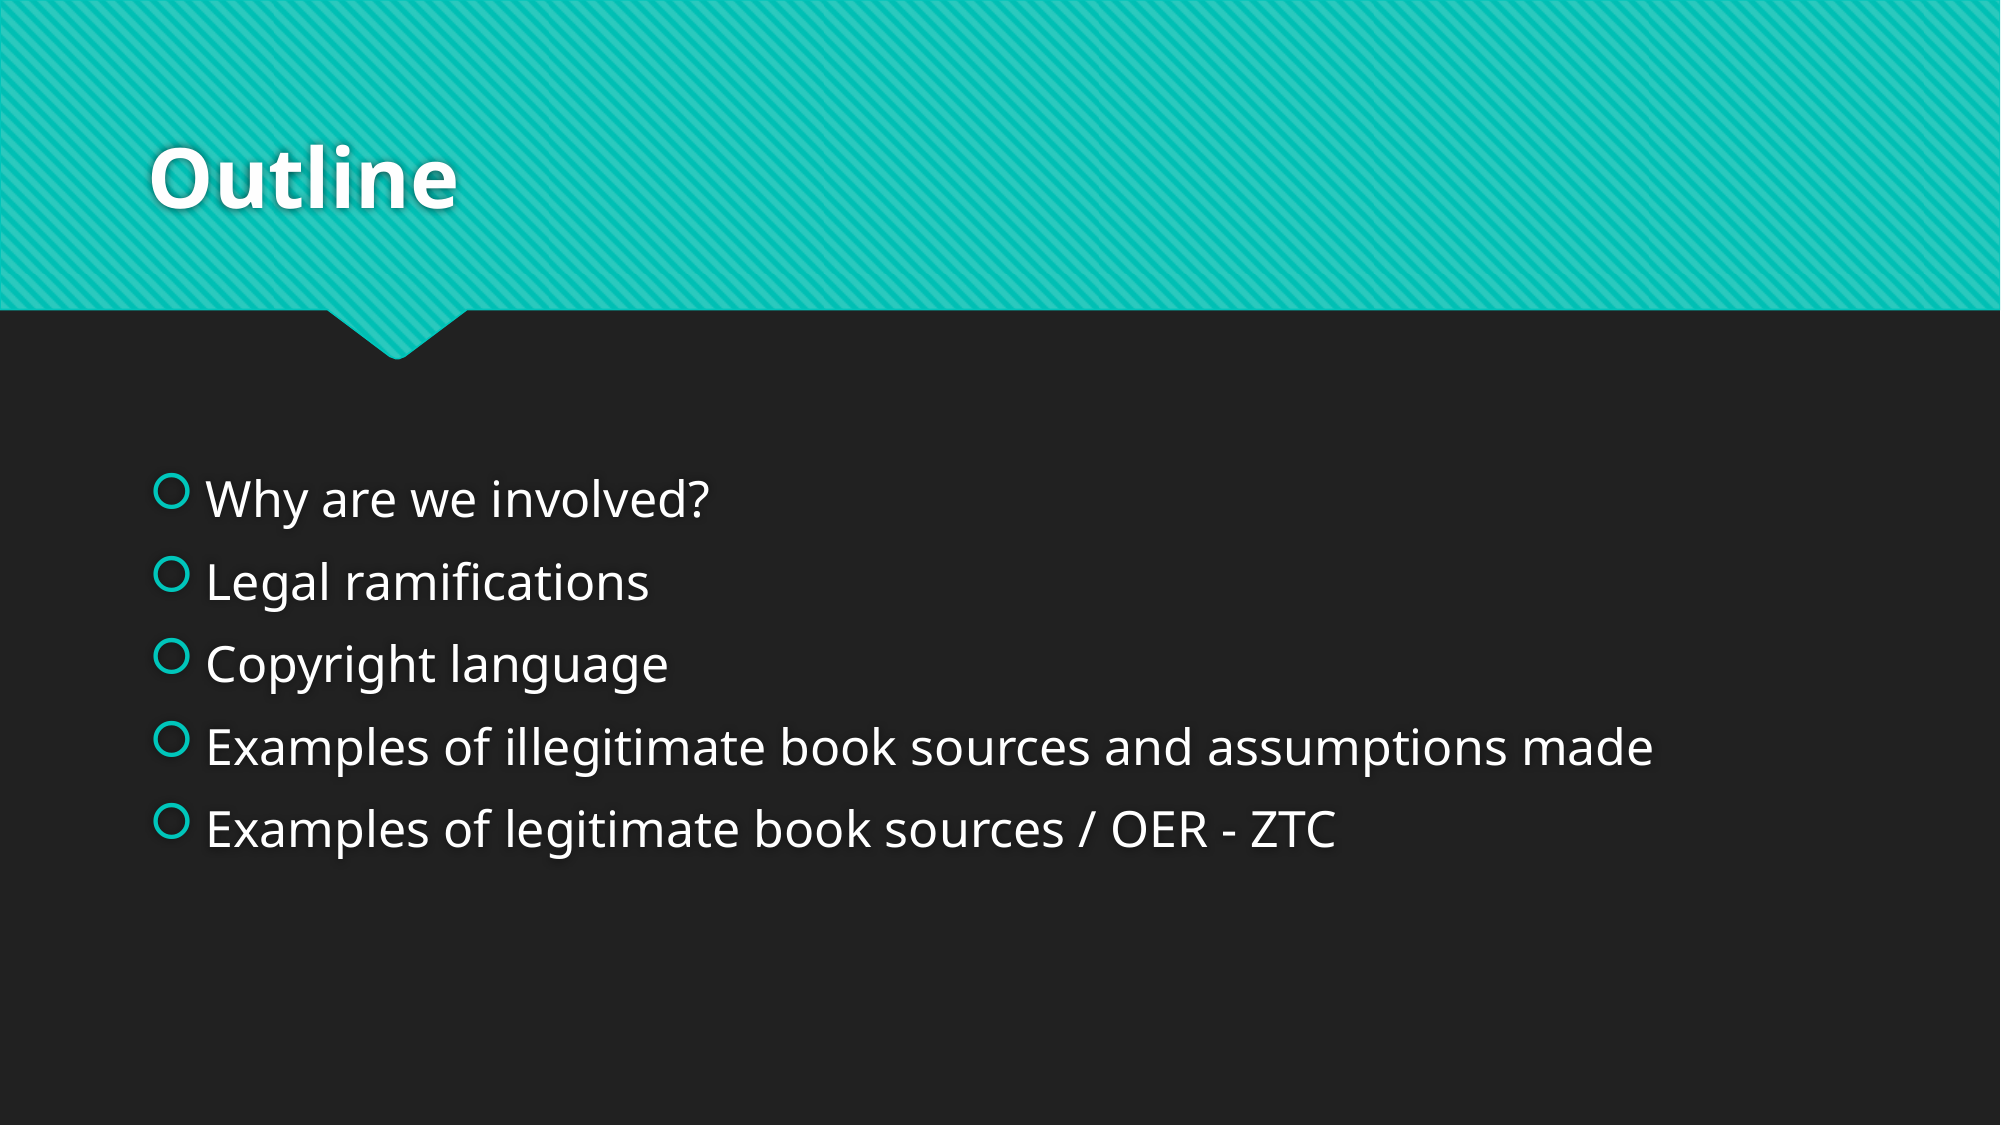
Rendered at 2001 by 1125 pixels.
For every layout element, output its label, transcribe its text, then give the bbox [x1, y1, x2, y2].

list Why are we involved? Legal ramifications Copyright language Examples of illegitimate book sources and assumptions made Examples of legitimate book sources / OER - ZTC [134, 364, 1866, 962]
title Outline [132, 73, 1868, 233]
